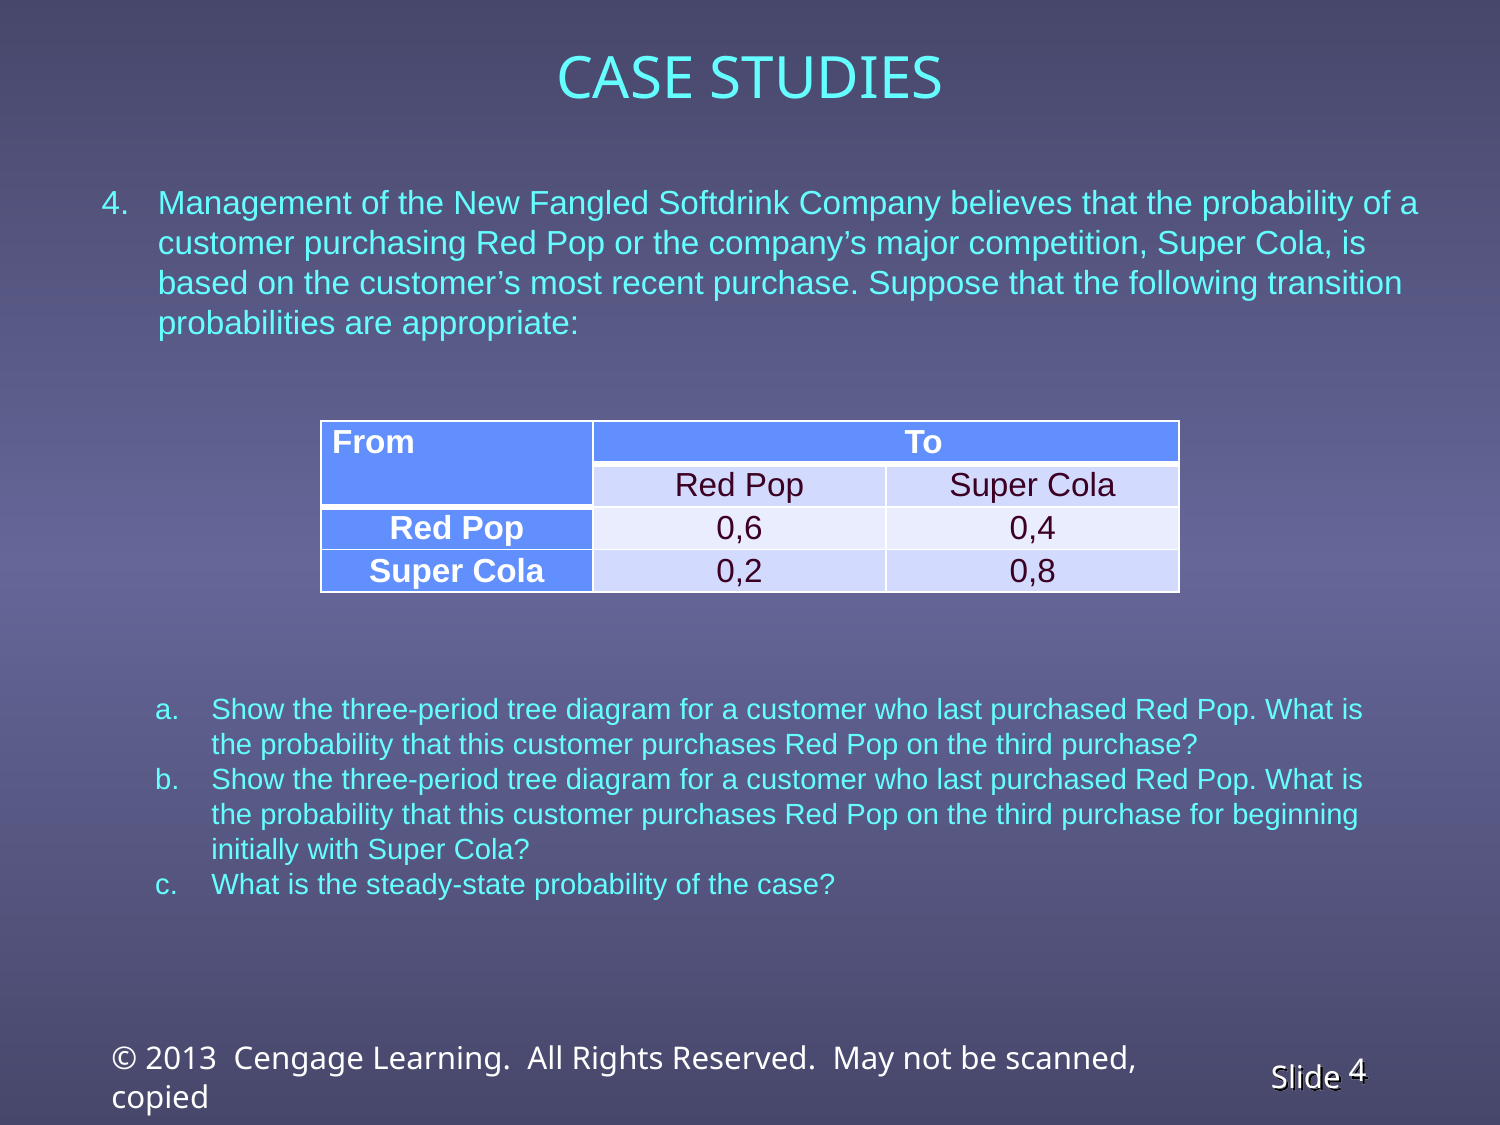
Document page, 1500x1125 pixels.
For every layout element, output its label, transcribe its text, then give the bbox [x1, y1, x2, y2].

title CASE STUDIES [112, 8, 1388, 143]
text_box Show the three-period tree diagram for a customer who last purchased Red Pop. What is the probability that this customer purchases Red Pop on the third purchase? Show the three-period tree diagram for a customer who last purchased Red Pop. What is the probability that this customer purchases Red Pop on the third purchase for beginning initially with Super Cola? What is the steady-state probability of the case? [140, 683, 1419, 908]
table_cell Red Pop [594, 467, 885, 506]
text_box Management of the New Fangled Softdrink Company believes that the probability of a customer purchasing Red Pop or the company’s major competition, Super Cola, is based on the customer’s most recent purchase. Suppose that the following transition probabilities are appropriate: [86, 174, 1472, 349]
table_cell Red Pop [322, 510, 592, 549]
table_header From [322, 422, 592, 504]
table_cell 0,6 [594, 508, 885, 549]
table_cell 0,8 [887, 550, 1178, 591]
table_cell Super Cola [887, 467, 1178, 506]
table_header To [594, 422, 1178, 461]
table_cell 0,2 [594, 550, 885, 591]
table_cell Super Cola [322, 550, 592, 591]
table_cell 0,4 [887, 508, 1178, 549]
